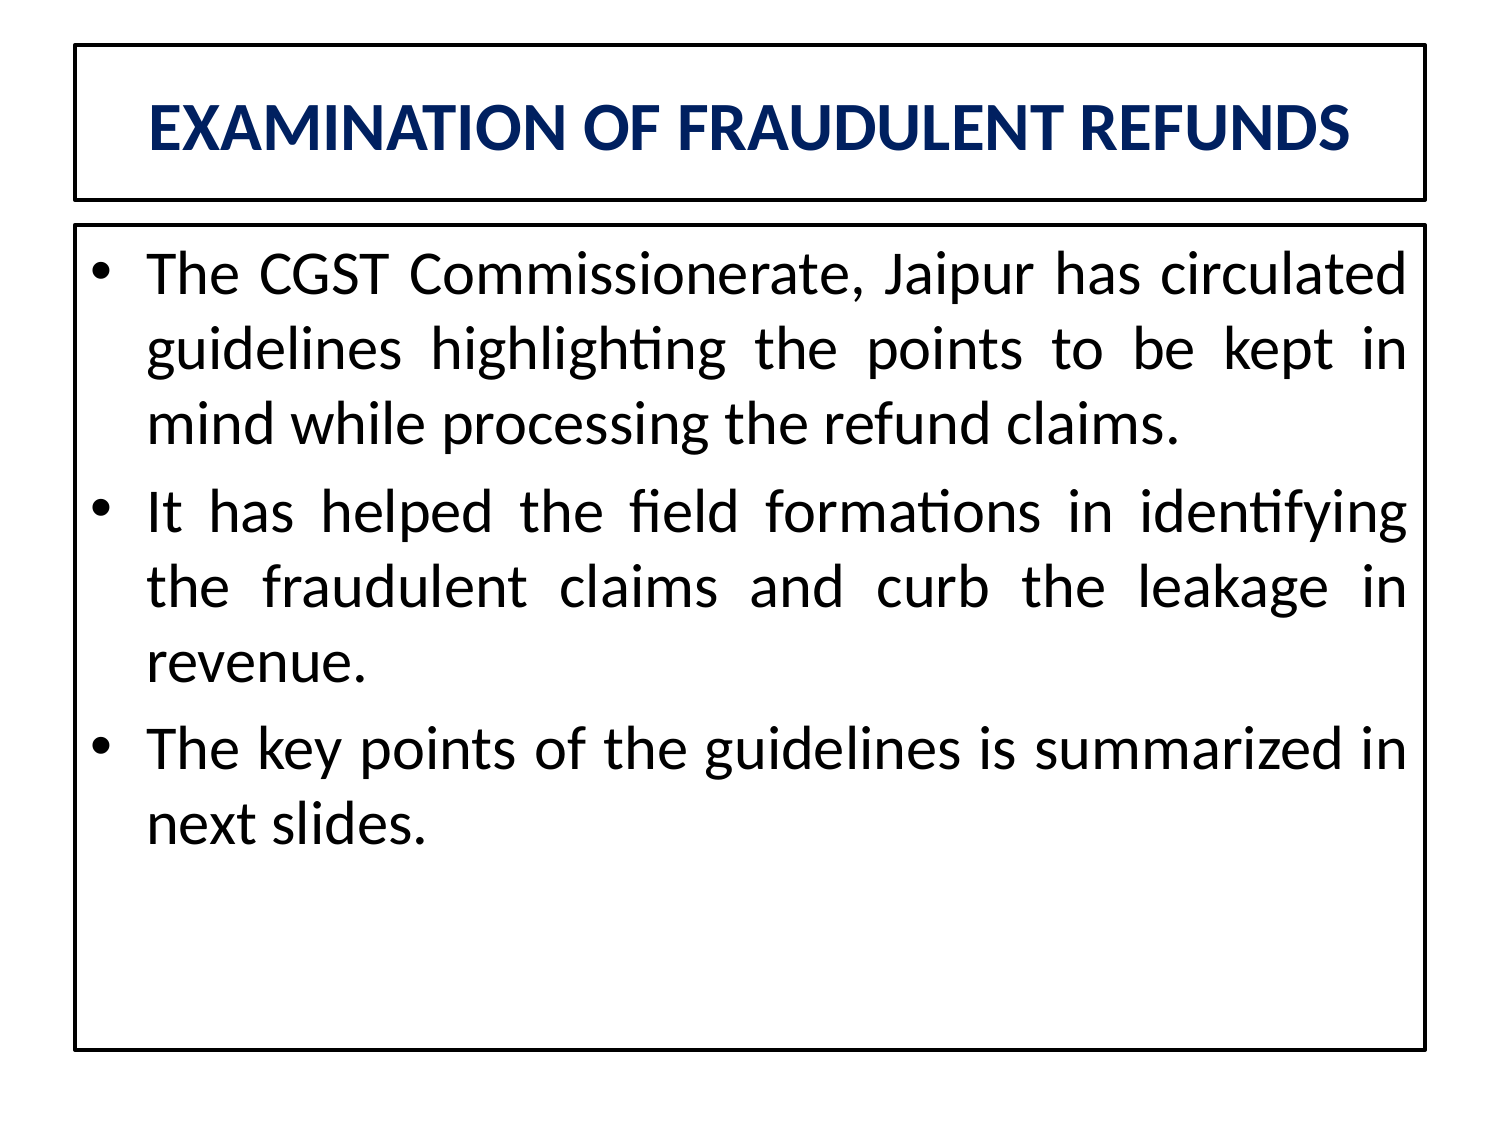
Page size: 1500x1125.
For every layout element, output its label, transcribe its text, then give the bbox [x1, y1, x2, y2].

title EXAMINATION OF FRAUDULENT REFUNDS [73, 43, 1427, 202]
list The CGST Commissionerate, Jaipur has circulated guidelines highlighting the points to be kept in mind while processing the refund claims. It has helped the field formations in identifying the fraudulent claims and curb the leakage in revenue. The key points of the guidelines is summarized in next slides. [73, 223, 1427, 1052]
